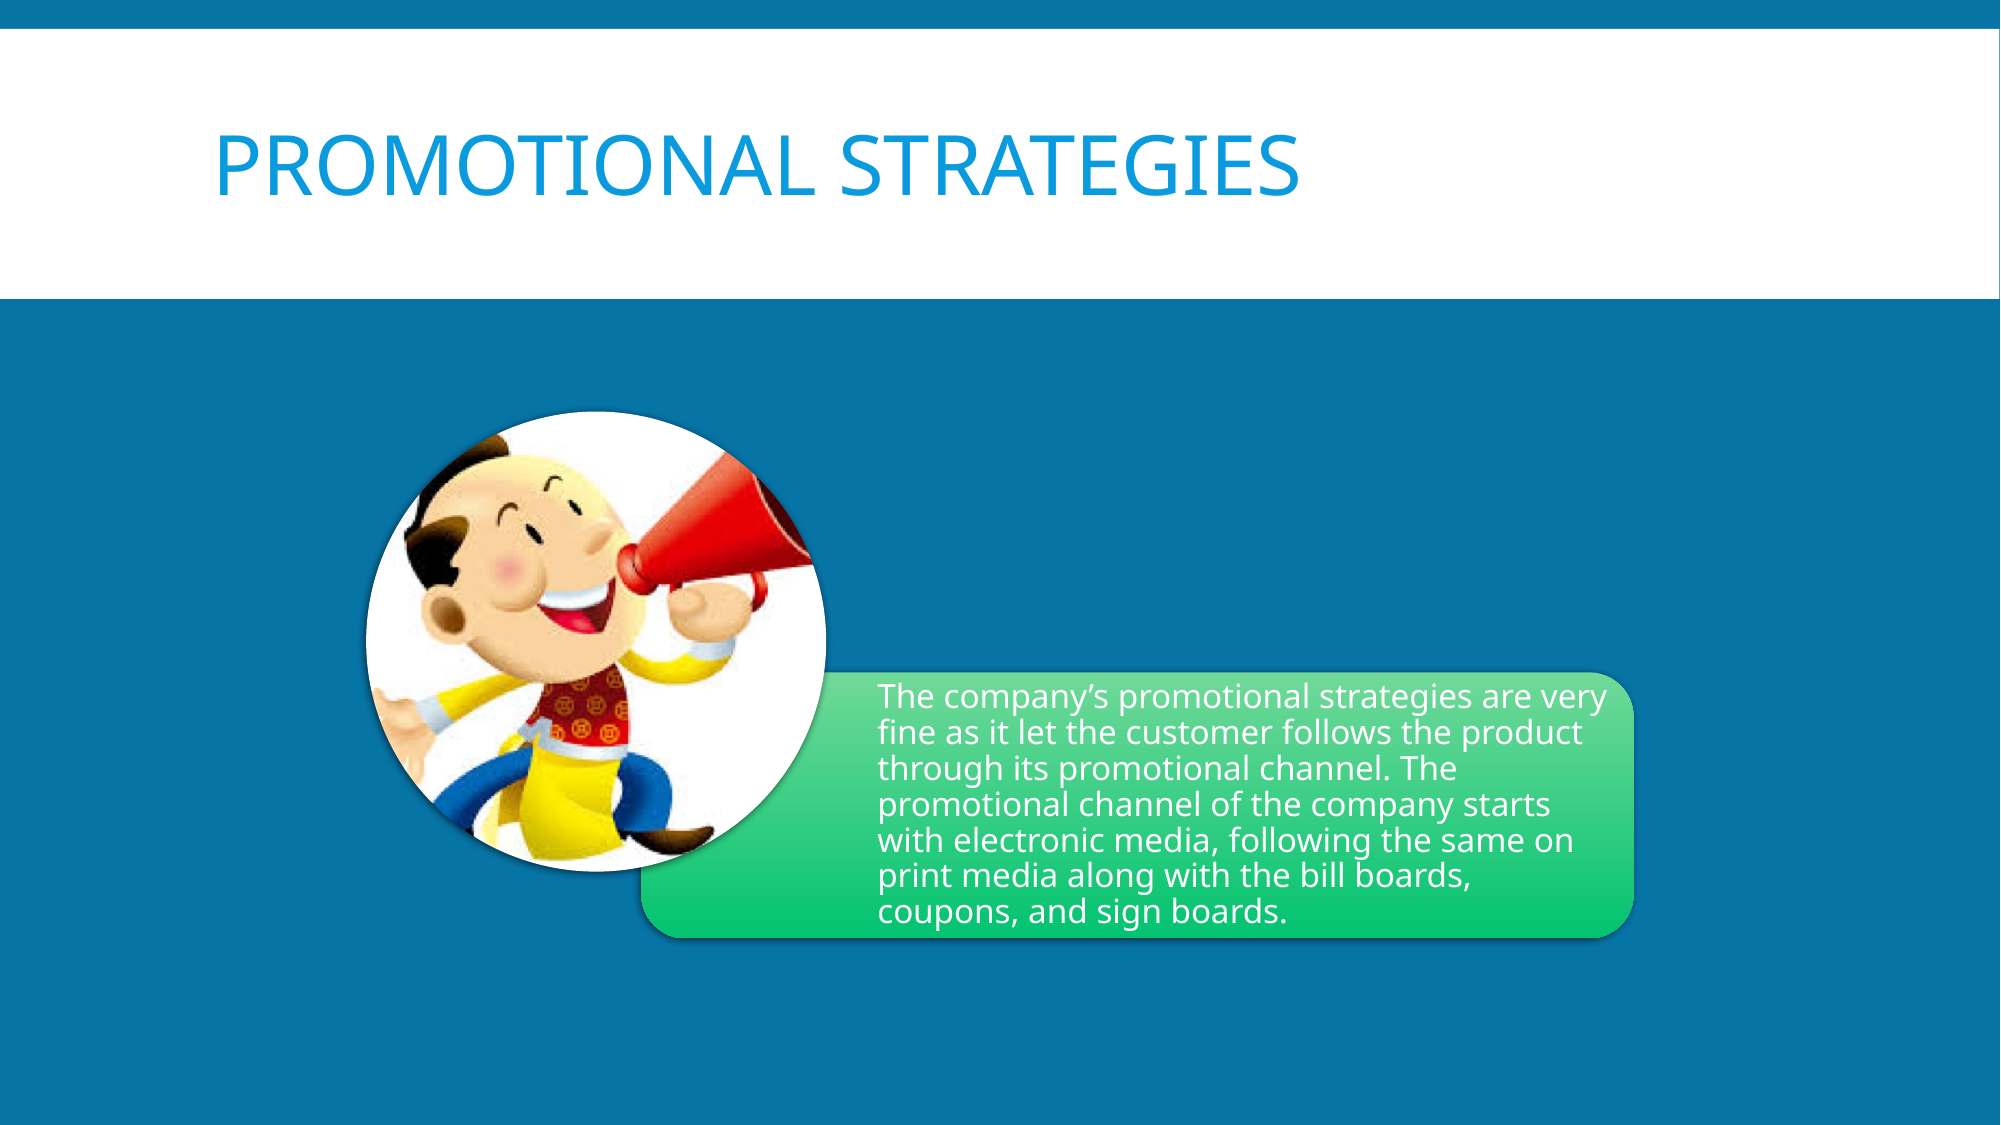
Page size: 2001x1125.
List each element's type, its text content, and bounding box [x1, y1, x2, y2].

title Promotional strategies [197, 46, 1803, 295]
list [197, 329, 1803, 1021]
